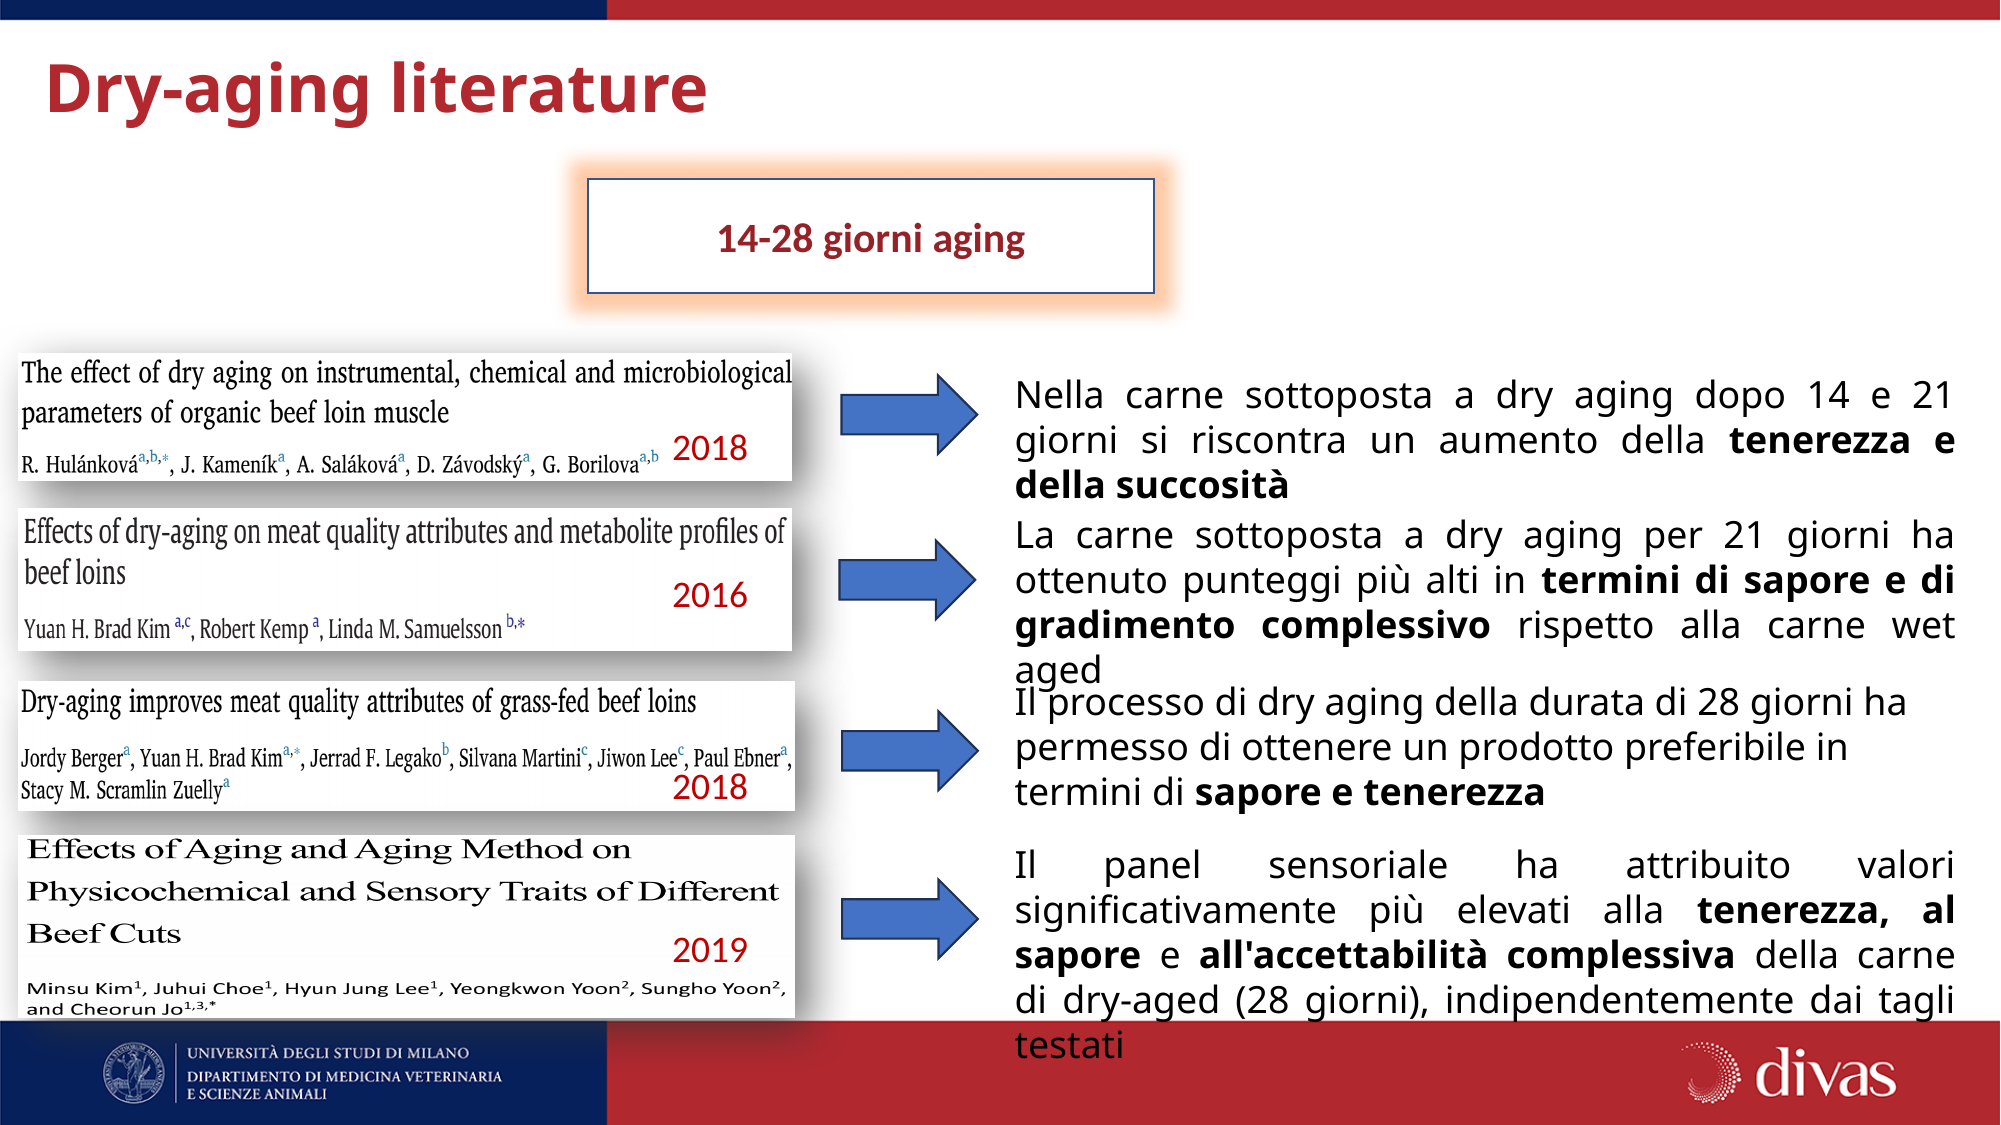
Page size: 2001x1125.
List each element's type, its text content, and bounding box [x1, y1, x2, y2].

text_box [840, 372, 979, 457]
text_box [841, 877, 980, 961]
text_box La carne sottoposta a dry aging per 21 giorni ha ottenuto punteggi più alti in termini di sapore e di gradimento complessivo rispetto alla carne wet aged [999, 503, 1971, 670]
picture [0, 0, 2000, 1125]
text_box Nella carne sottoposta a dry aging dopo 14 e 21 giorni si riscontra un aumento della tenerezza e della succosità [999, 363, 1971, 503]
text_box [838, 537, 977, 622]
text_box Dry-aging literature [18, 48, 753, 177]
text_box Il processo di dry aging della durata di 28 giorni ha permesso di ottenere un prodotto preferibile in termini di sapore e tenerezza [999, 670, 1971, 821]
text_box [841, 708, 980, 793]
text_box Il panel sensoriale ha attribuito valori significativamente più elevati alla tenerezza, al sapore e all'accettabilità complessiva della carne di dry-aged (28 giorni), indipendentemente dai tagli testati [999, 833, 1971, 1074]
text_box 14-28 giorni aging [587, 178, 1155, 294]
